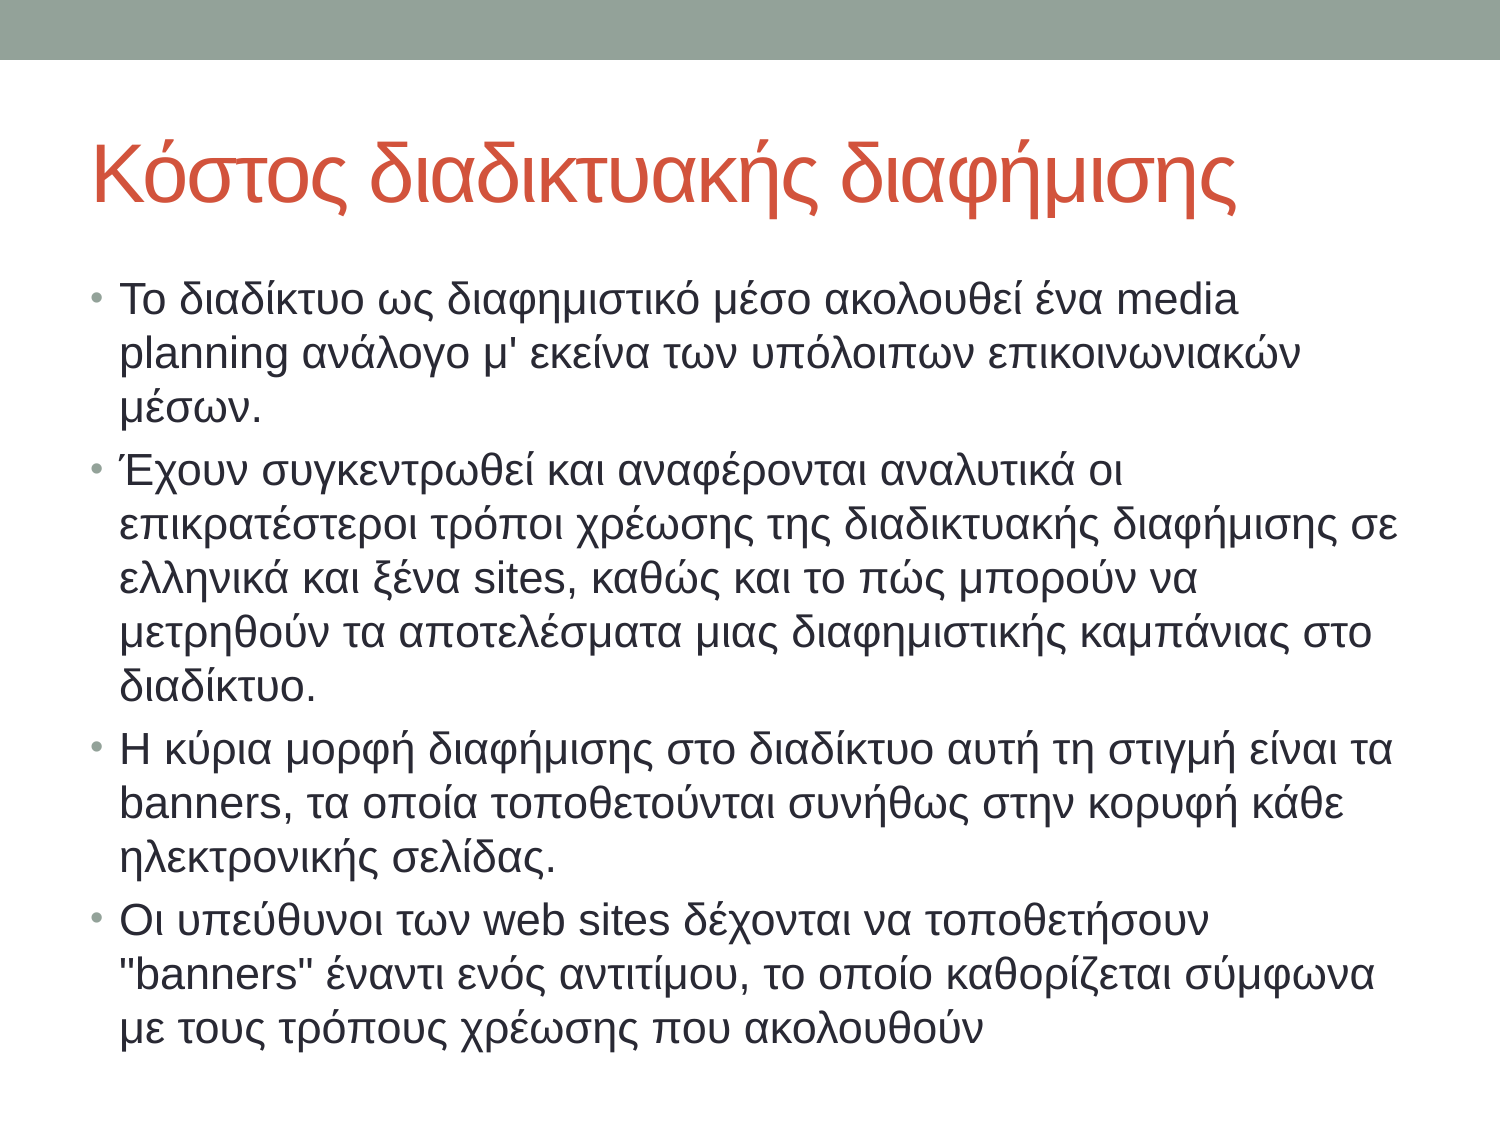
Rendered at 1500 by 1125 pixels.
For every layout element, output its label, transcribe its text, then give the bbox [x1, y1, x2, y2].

title Κόστος διαδικτυακής διαφήμισης [75, 87, 1425, 250]
list Το διαδίκτυο ως διαφημιστικό μέσο ακολουθεί ένα media planning ανάλογο μ' εκείνα των υπόλοιπων επικοινωνιακών μέσων. Έχουν συγκεντρωθεί και αναφέρονται αναλυτικά οι επικρατέστεροι τρόποι χρέωσης της διαδικτυακής διαφήμισης σε ελληνικά και ξένα sites, καθώς και το πώς μπορούν να μετρηθούν τα αποτελέσματα μιας διαφημιστικής καμπάνιας στο διαδίκτυο. Η κύρια μορφή διαφήμισης στο διαδίκτυο αυτή τη στιγμή είναι τα banners, τα οποία τοποθετούνται συνήθως στην κορυφή κάθε ηλεκτρονικής σελίδας. Οι υπεύθυνοι των web sites δέχονται να τοποθετήσουν "banners" έναντι ενός αντιτίμου, το οποίο καθορίζεται σύμφωνα με τους τρόπους χρέωσης που ακολουθούν [75, 262, 1425, 1063]
